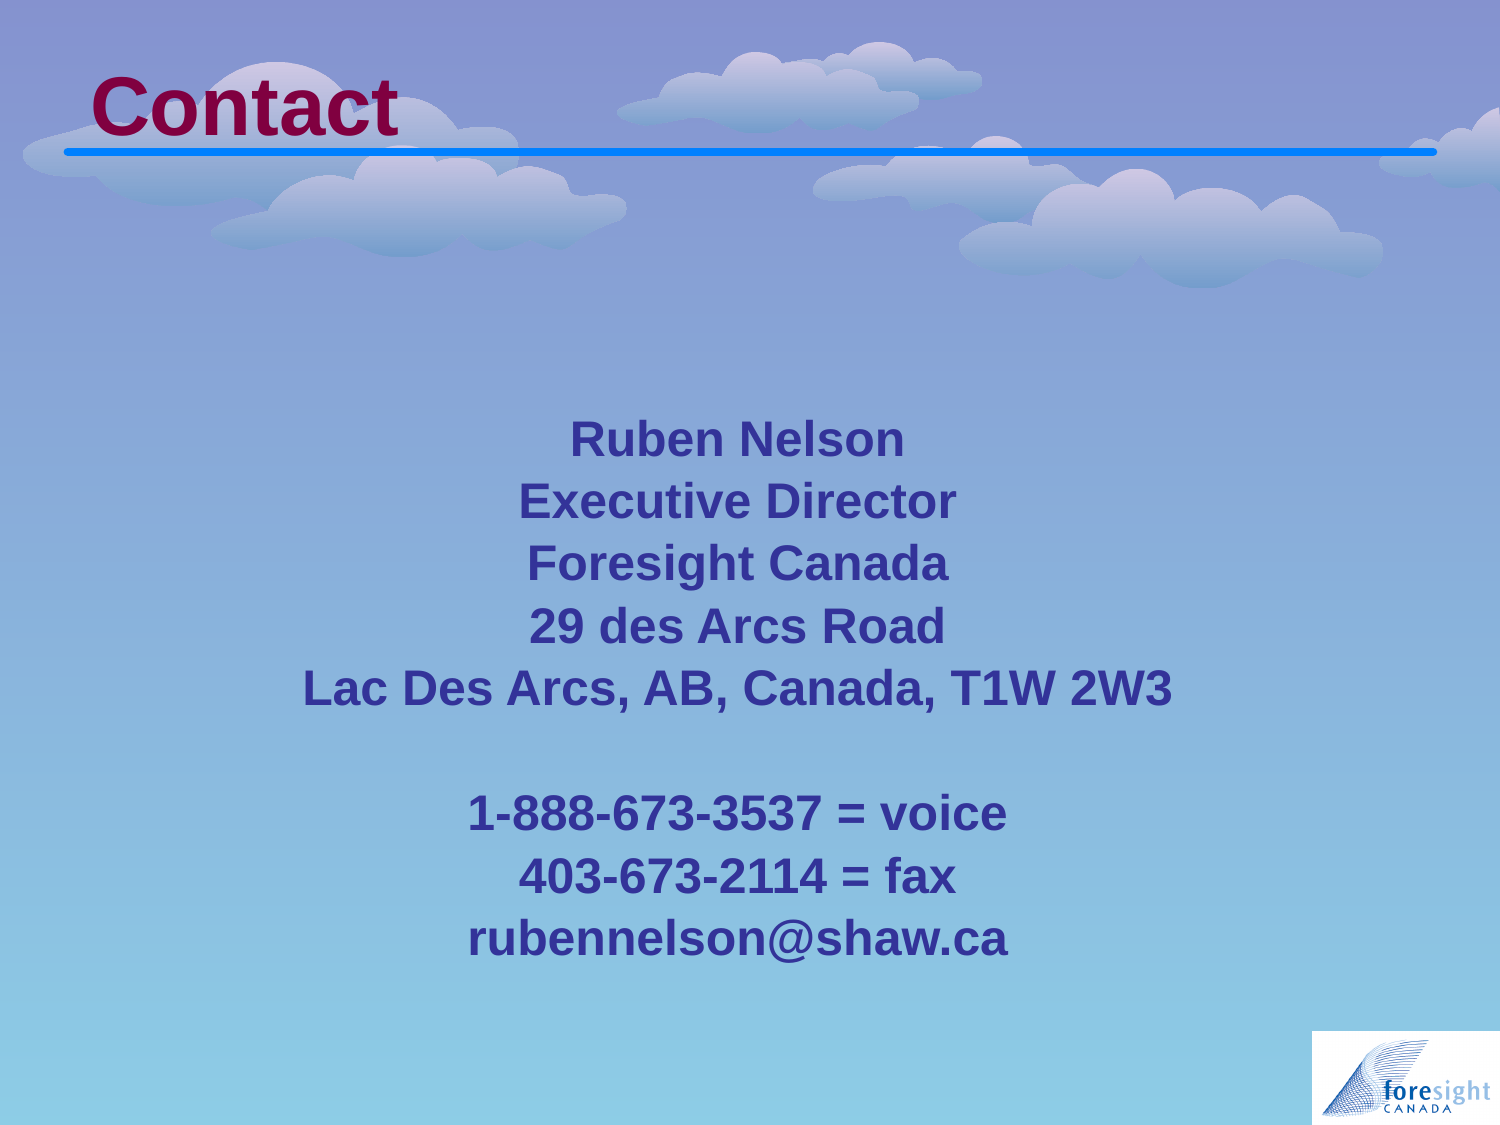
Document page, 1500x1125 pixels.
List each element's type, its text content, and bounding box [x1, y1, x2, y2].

title Contact [75, 45, 1425, 151]
picture [1312, 1031, 1500, 1125]
list Ruben Nelson Executive Director Foresight Canada 29 des Arcs Road Lac Des Arcs, AB, Canada, T1W 2W3 1-888-673-3537 = voice 403-673-2114 = fax rubennelson@shaw.ca [70, 398, 1406, 1008]
title Contact [75, 152, 1425, 233]
